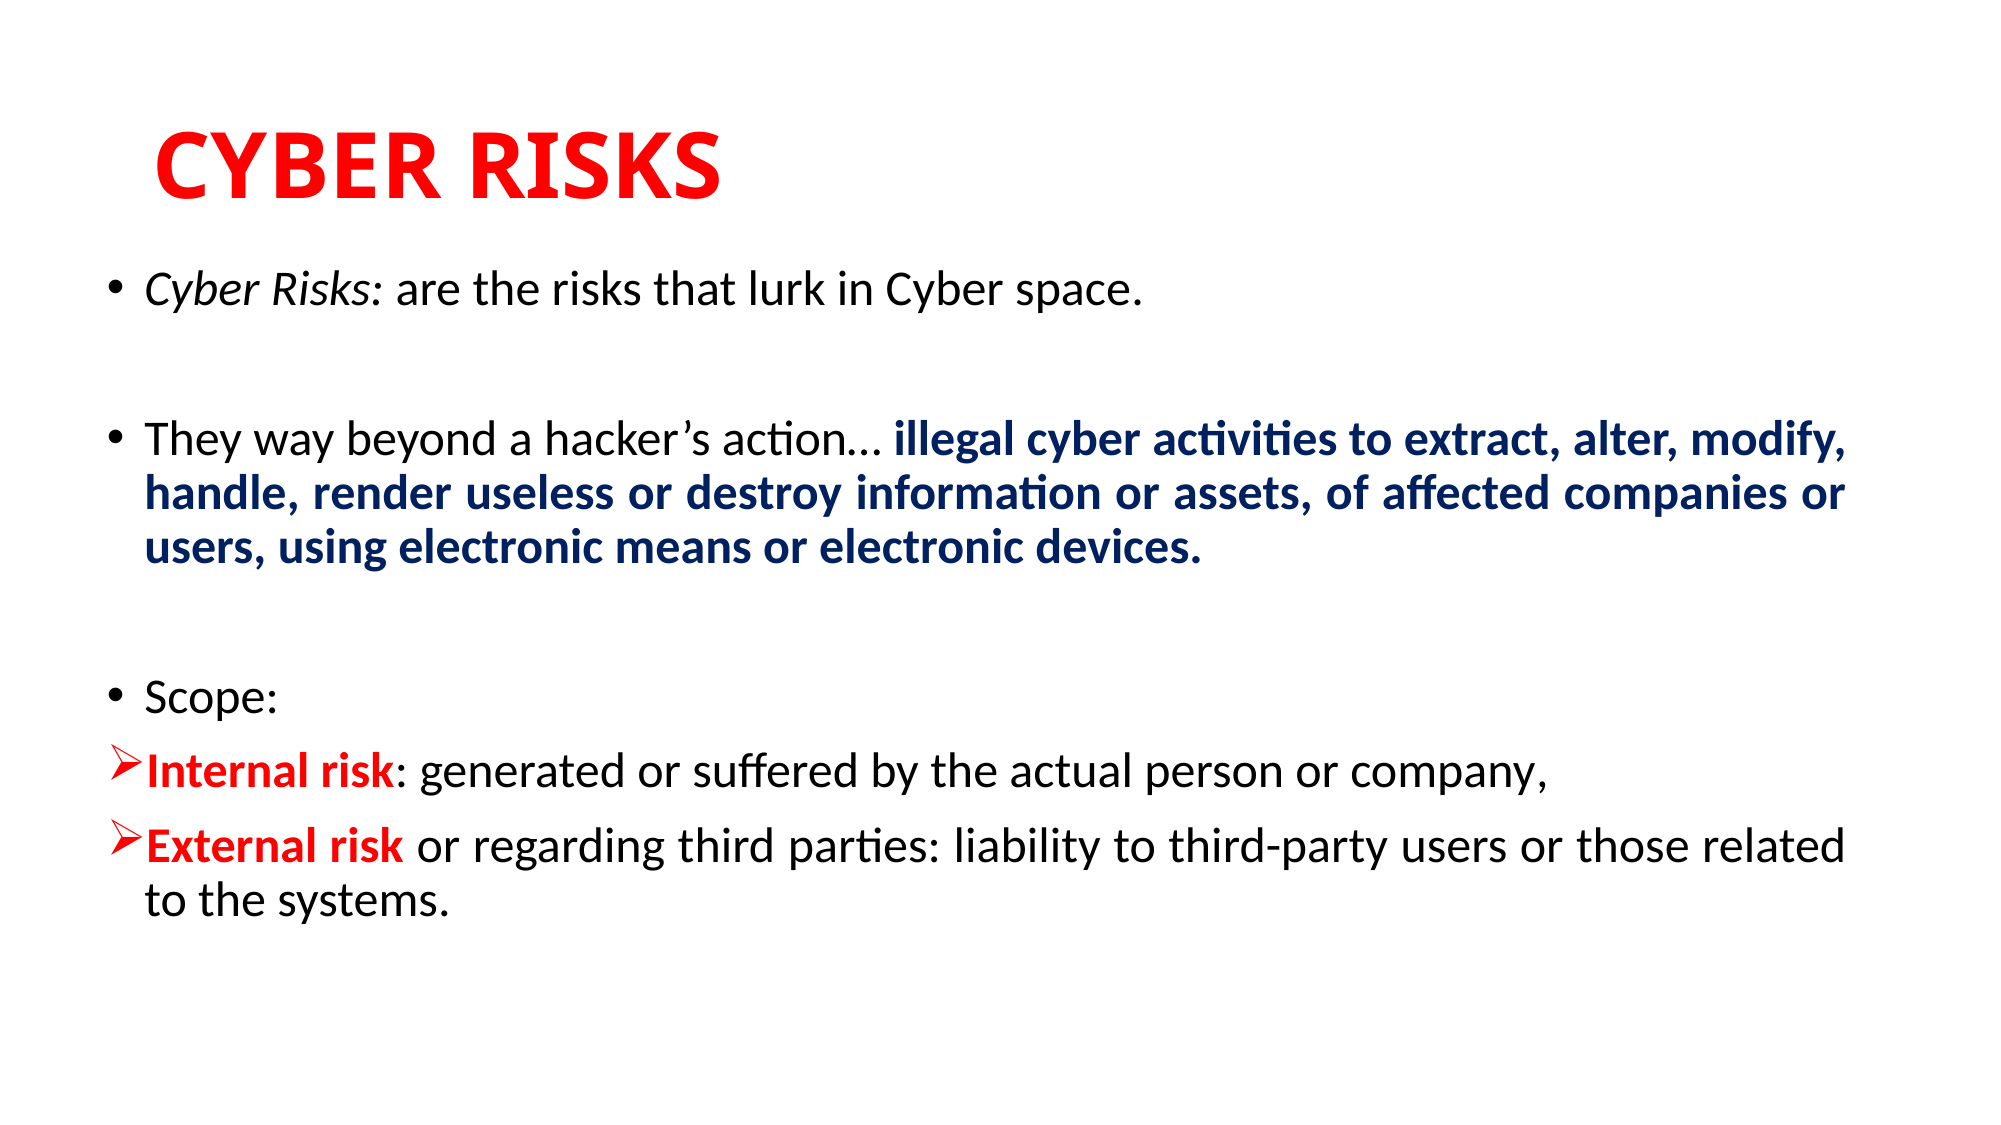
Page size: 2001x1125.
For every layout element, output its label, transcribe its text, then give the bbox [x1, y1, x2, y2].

title CYBER RISKS [137, 59, 1863, 255]
list Cyber Risks: are the risks that lurk in Cyber space. They way beyond a hacker’s action… illegal cyber activities to extract, alter, modify, handle, render useless or destroy information or assets, of affected companies or users, using electronic means or electronic devices. Scope: Internal risk: generated or suffered by the actual person or company, External risk or regarding third parties: liability to third-party users or those related to the systems. [91, 255, 1863, 1014]
